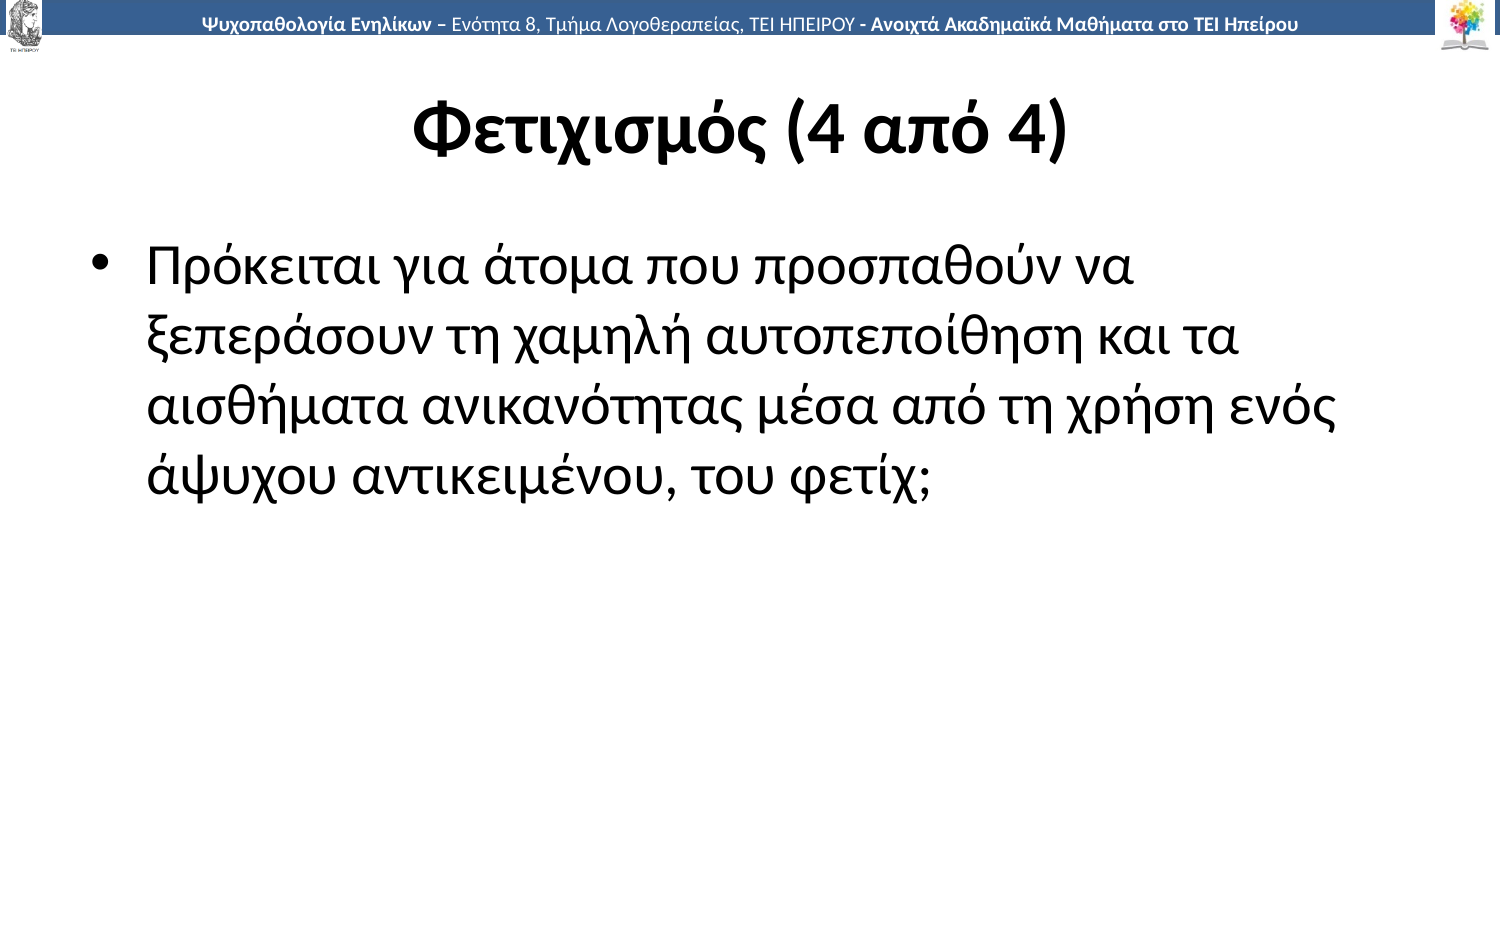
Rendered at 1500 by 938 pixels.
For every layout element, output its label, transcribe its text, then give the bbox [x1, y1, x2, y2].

picture [1435, 0, 1495, 52]
list Πρόκειται για άτομα που προσπαθούν να ξεπεράσουν τη χαμηλή αυτοπεποίθηση και τα αισθήματα ανικανότητας μέσα από τη χρήση ενός άψυχου αντικειμένου, του φετίχ; [75, 218, 1425, 838]
picture [6, 0, 42, 54]
title Φετιχισμός (4 από 4) [75, 70, 1425, 176]
